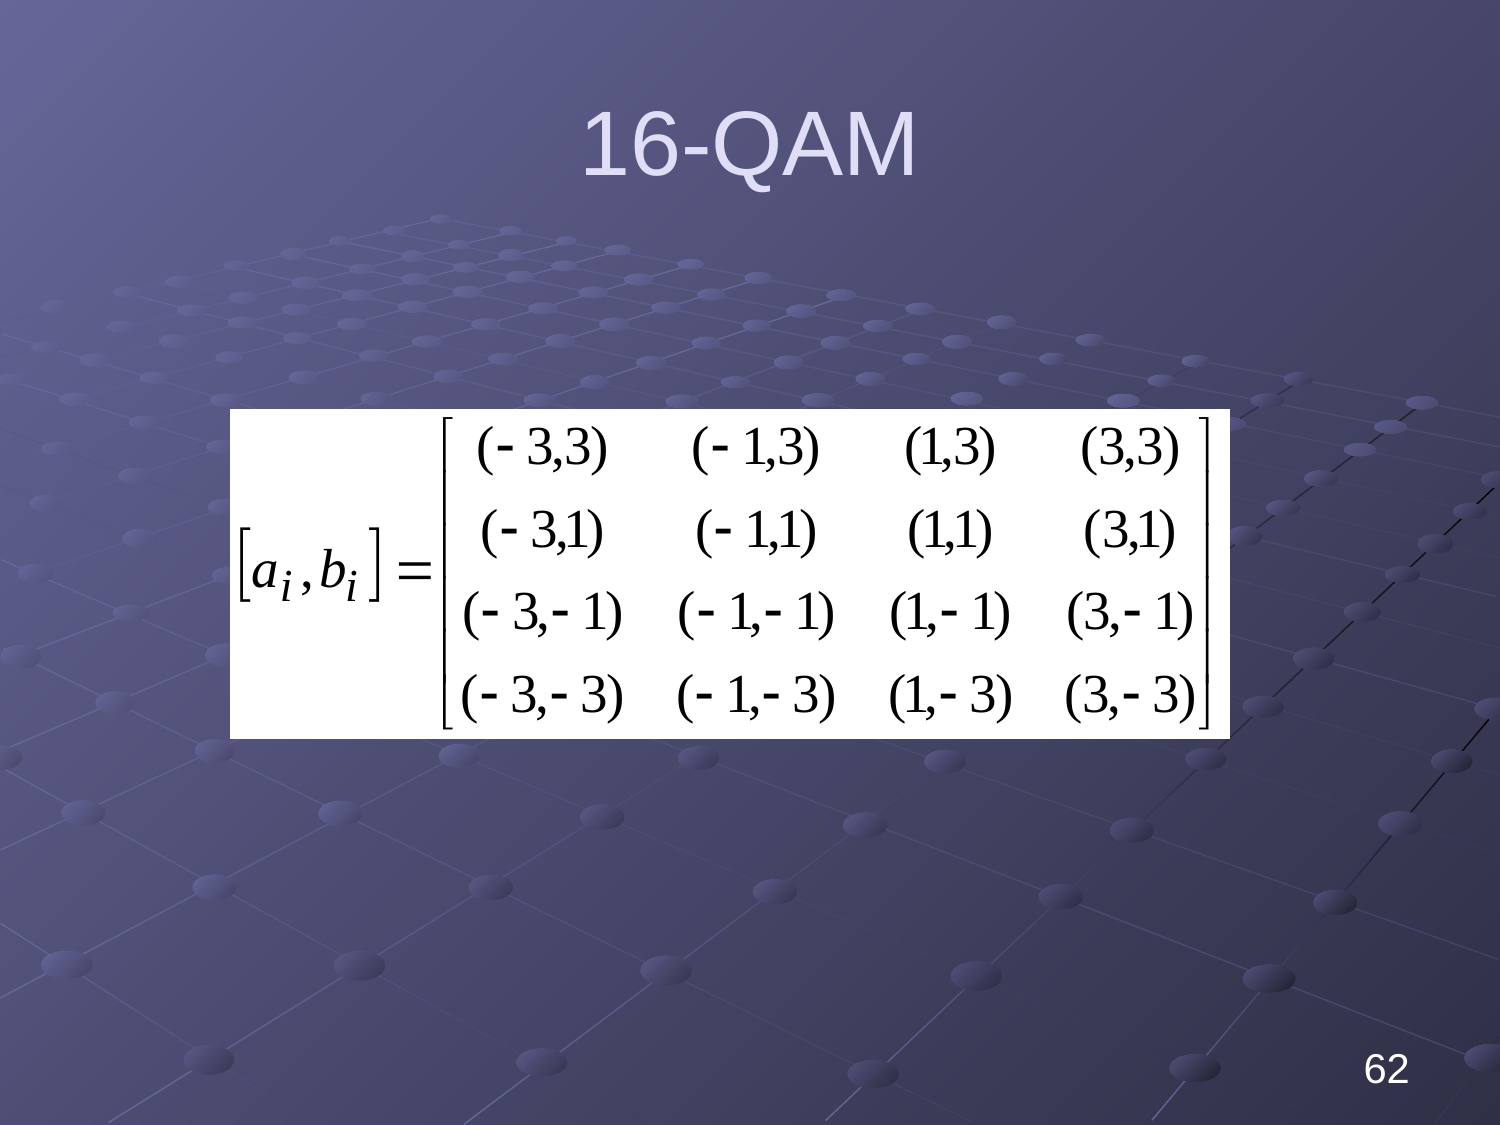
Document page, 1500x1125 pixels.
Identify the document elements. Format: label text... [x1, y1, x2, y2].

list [229, 408, 1231, 740]
title 16-QAM [75, 45, 1425, 233]
slide_number 62 [1074, 1024, 1425, 1100]
